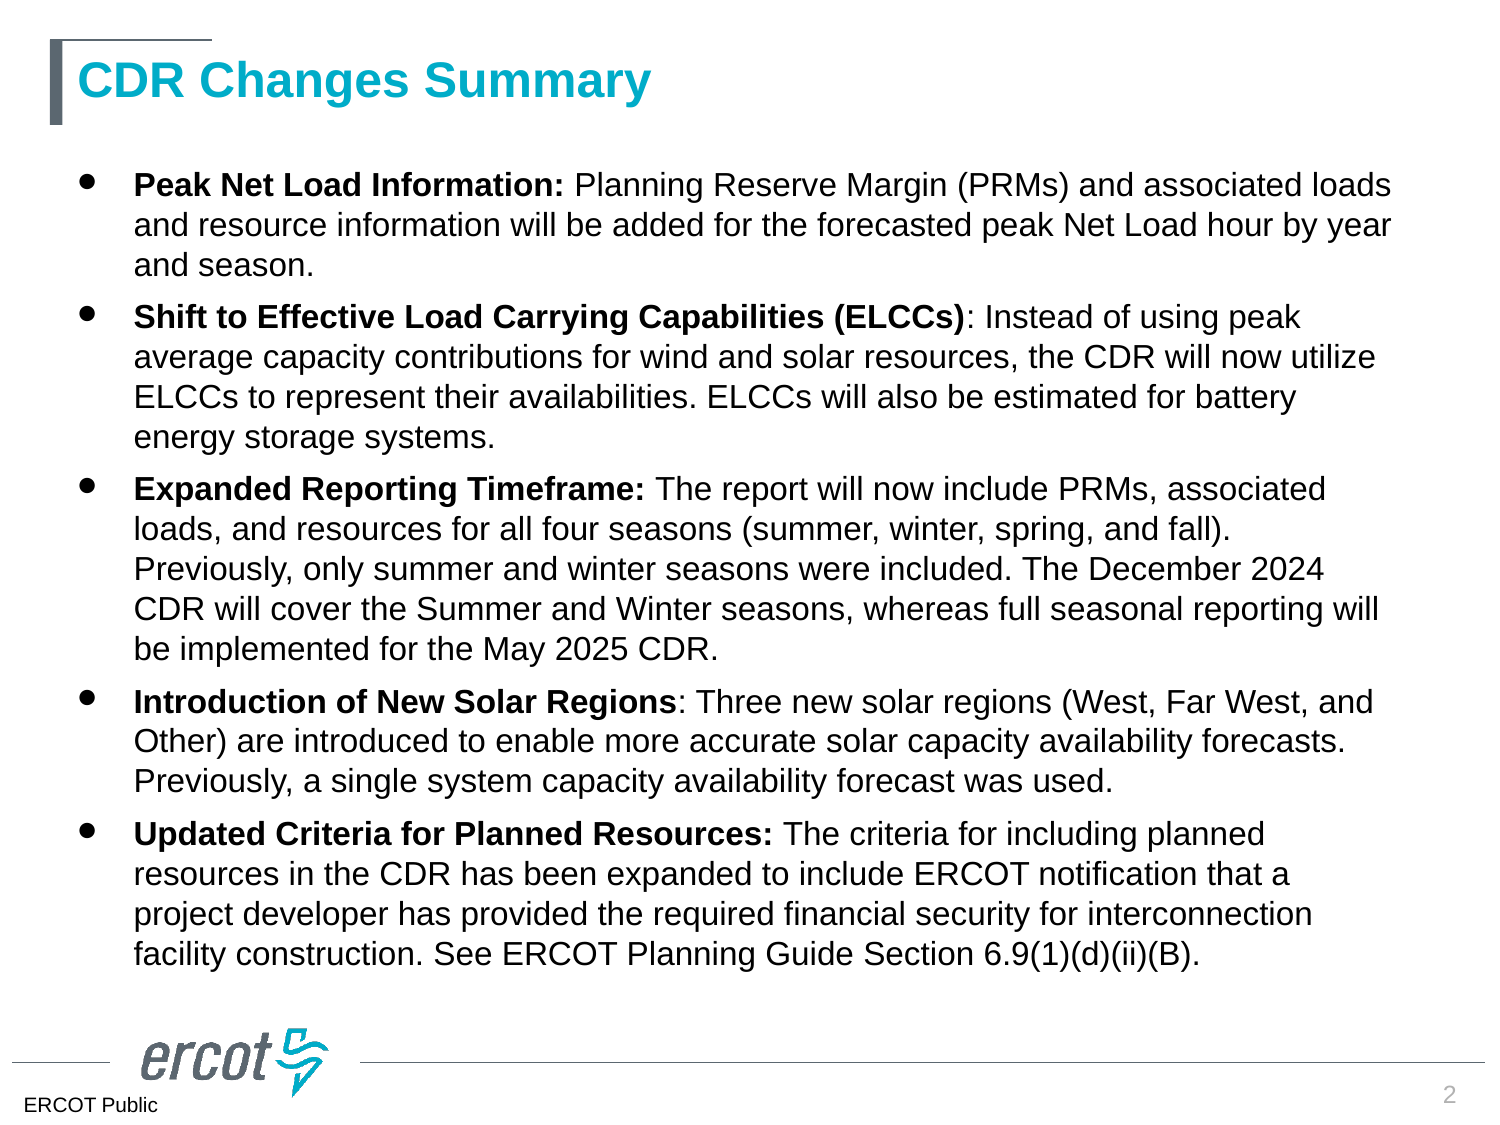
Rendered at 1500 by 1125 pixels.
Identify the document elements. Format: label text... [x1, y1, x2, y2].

picture [137, 1024, 332, 1100]
slide_number 2 [1412, 1076, 1488, 1112]
text_box Peak Net Load Information: Planning Reserve Margin (PRMs) and associated loads and resource information will be added for the forecasted peak Net Load hour by year and season. Shift to Effective Load Carrying Capabilities (ELCCs): Instead of using peak average capacity contributions for wind and solar resources, the CDR will now utilize ELCCs to represent their availabilities. ELCCs will also be estimated for battery energy storage systems. Expanded Reporting Timeframe: The report will now include PRMs, associated loads, and resources for all four seasons (summer, winter, spring, and fall). Previously, only summer and winter seasons were included. The December 2024 CDR will cover the Summer and Winter seasons, whereas full seasonal reporting will be implemented for the May 2025 CDR. Introduction of New Solar Regions: Three new solar regions (West, Far West, and Other) are introduced to enable more accurate solar capacity availability forecasts. Previously, a single system capacity availability forecast was used. Updated Criteria for Planned Resources: The criteria for including planned resources in the CDR has been expanded to include ERCOT notification that a project developer has provided the required financial security for interconnection facility construction. See ERCOT Planning Guide Section 6.9(1)(d)(ii)(B). [62, 155, 1413, 980]
title CDR Changes Summary [62, 39, 1450, 125]
